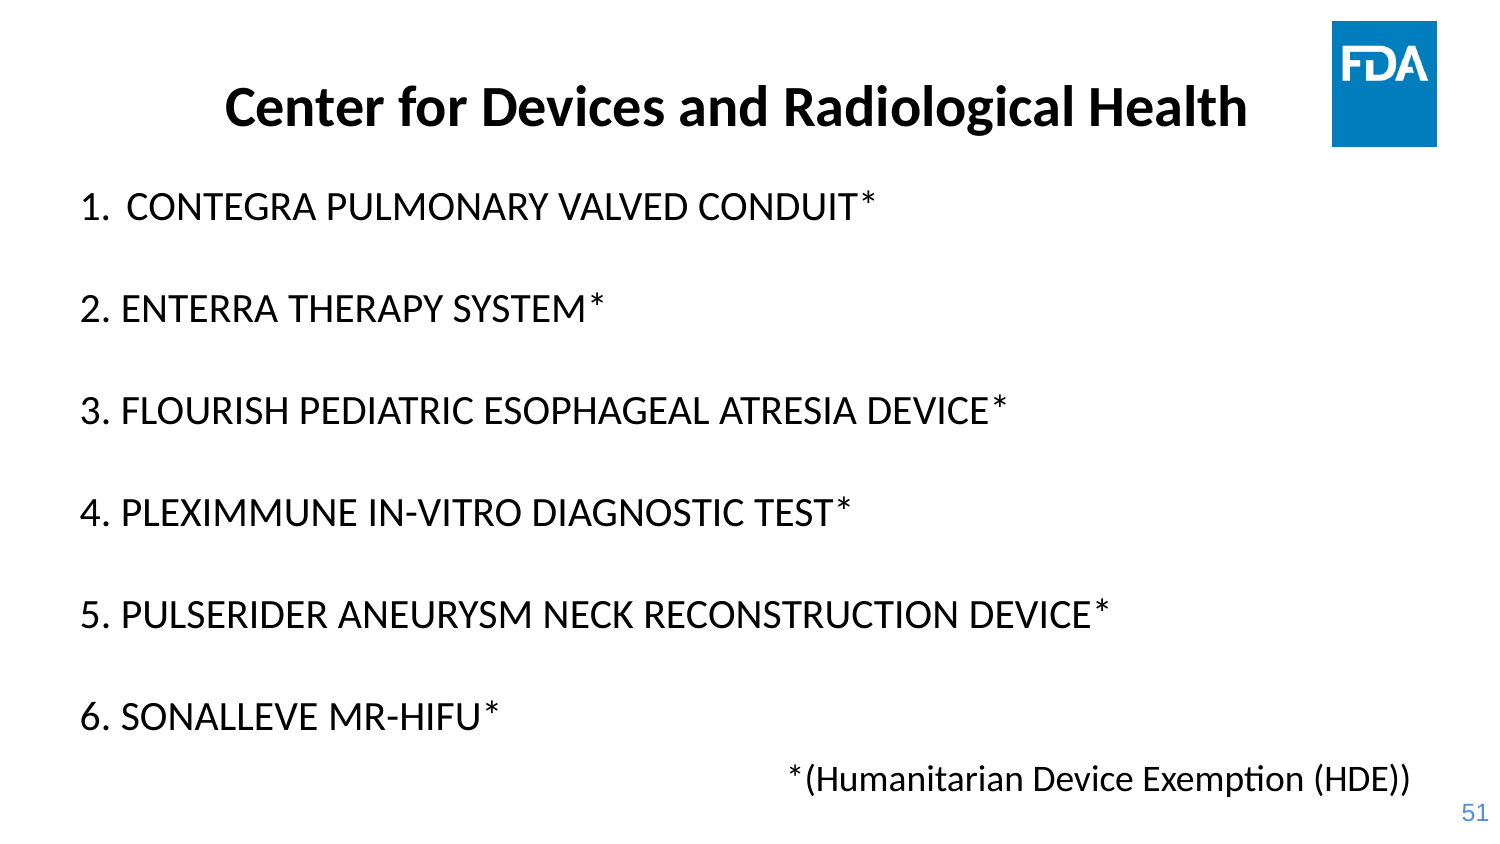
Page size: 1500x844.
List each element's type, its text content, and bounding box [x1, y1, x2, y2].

picture [1343, 46, 1396, 80]
picture [1396, 46, 1427, 80]
text_box *(Humanitarian Device Exemption (HDE)) [762, 746, 1500, 807]
list CONTEGRA PULMONARY VALVED CONDUIT* 2. ENTERRA THERAPY SYSTEM* 3. FLOURISH PEDIATRIC ESOPHAGEAL ATRESIA DEVICE* 4. PLEXIMMUNE IN-VITRO DIAGNOSTIC TEST* 5. PULSERIDER ANEURYSM NECK RECONSTRUCTION DEVICE* 6. SONALLEVE MR-HIFU* [64, 171, 1461, 747]
title Center for Devices and Radiological Health [52, 95, 1448, 210]
